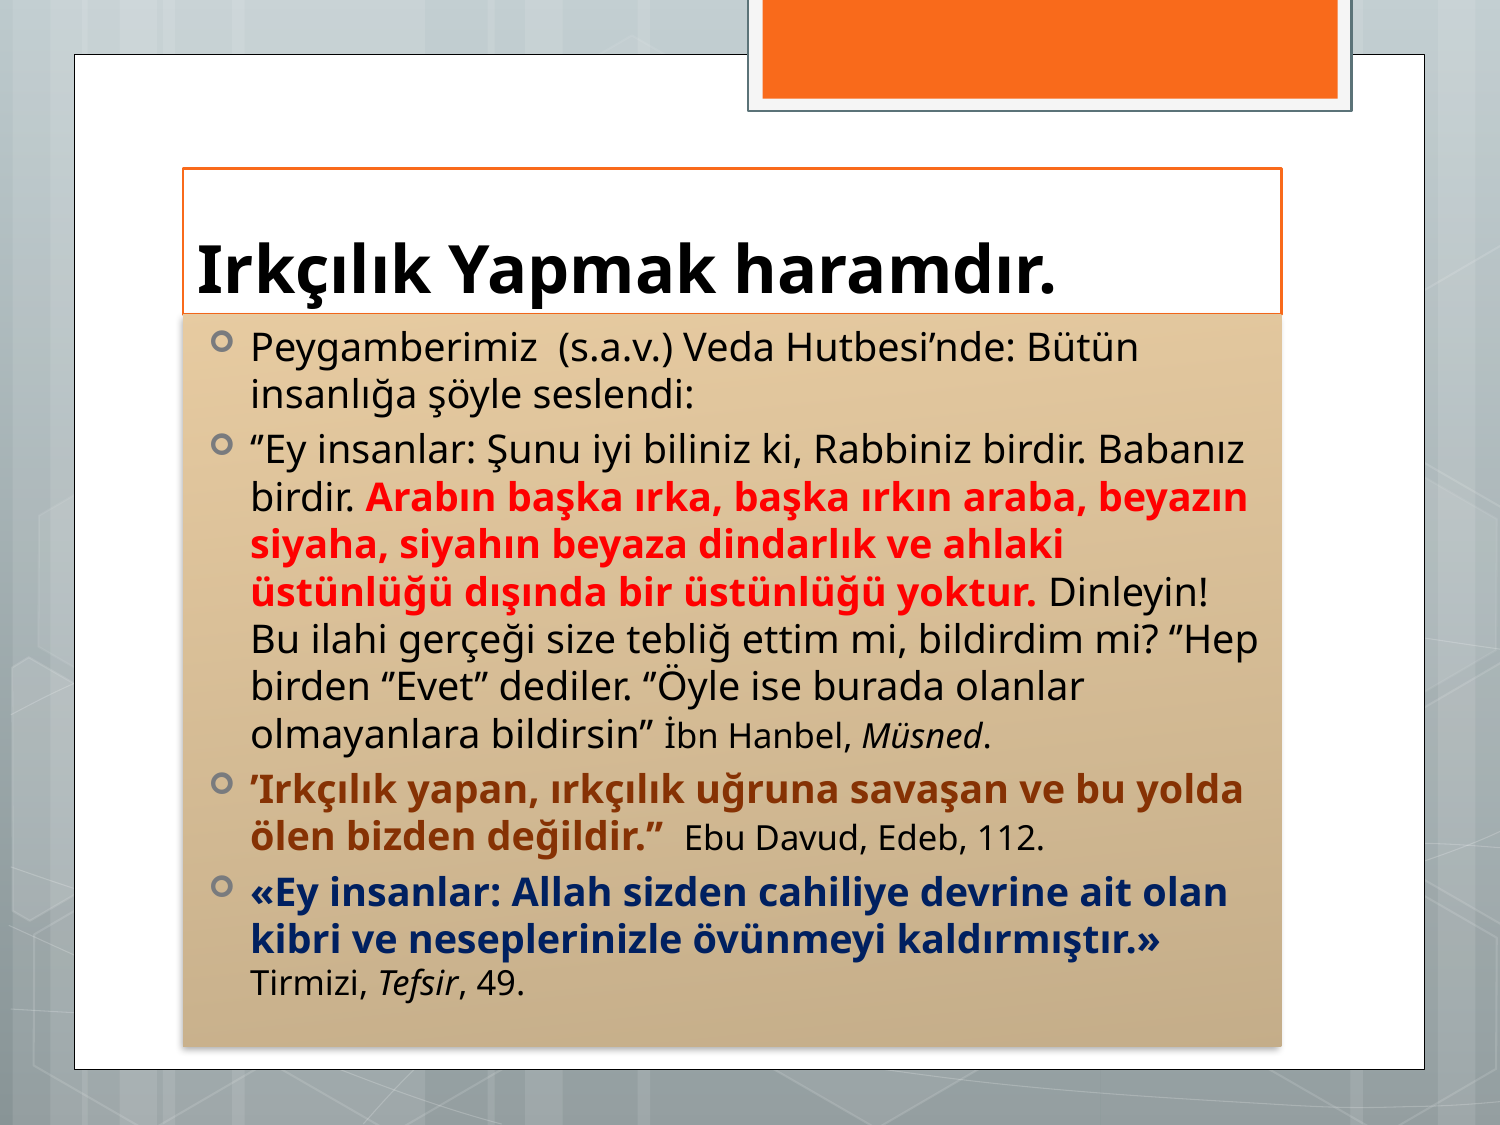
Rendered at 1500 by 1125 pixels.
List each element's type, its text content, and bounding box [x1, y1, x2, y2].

list Peygamberimiz (s.a.v.) Veda Hutbesi’nde: Bütün insanlığa şöyle seslendi: ‘’Ey insanlar: Şunu iyi biliniz ki, Rabbiniz birdir. Babanız birdir. Arabın başka ırka, başka ırkın araba, beyazın siyaha, siyahın beyaza dindarlık ve ahlaki üstünlüğü dışında bir üstünlüğü yoktur. Dinleyin! Bu ilahi gerçeği size tebliğ ettim mi, bildirdim mi? ‘’Hep birden ‘’Evet’’ dediler. ‘’Öyle ise burada olanlar olmayanlara bildirsin’’ İbn Hanbel, Müsned. ’Irkçılık yapan, ırkçılık uğruna savaşan ve bu yolda ölen bizden değildir.’’ Ebu Davud, Edeb, 112. «Ey insanlar: Allah sizden cahiliye devrine ait olan kibri ve neseplerinizle övünmeyi kaldırmıştır.» Tirmizi, Tefsir, 49. [182, 314, 1282, 1048]
title Irkçılık Yapmak haramdır. [182, 167, 1283, 314]
